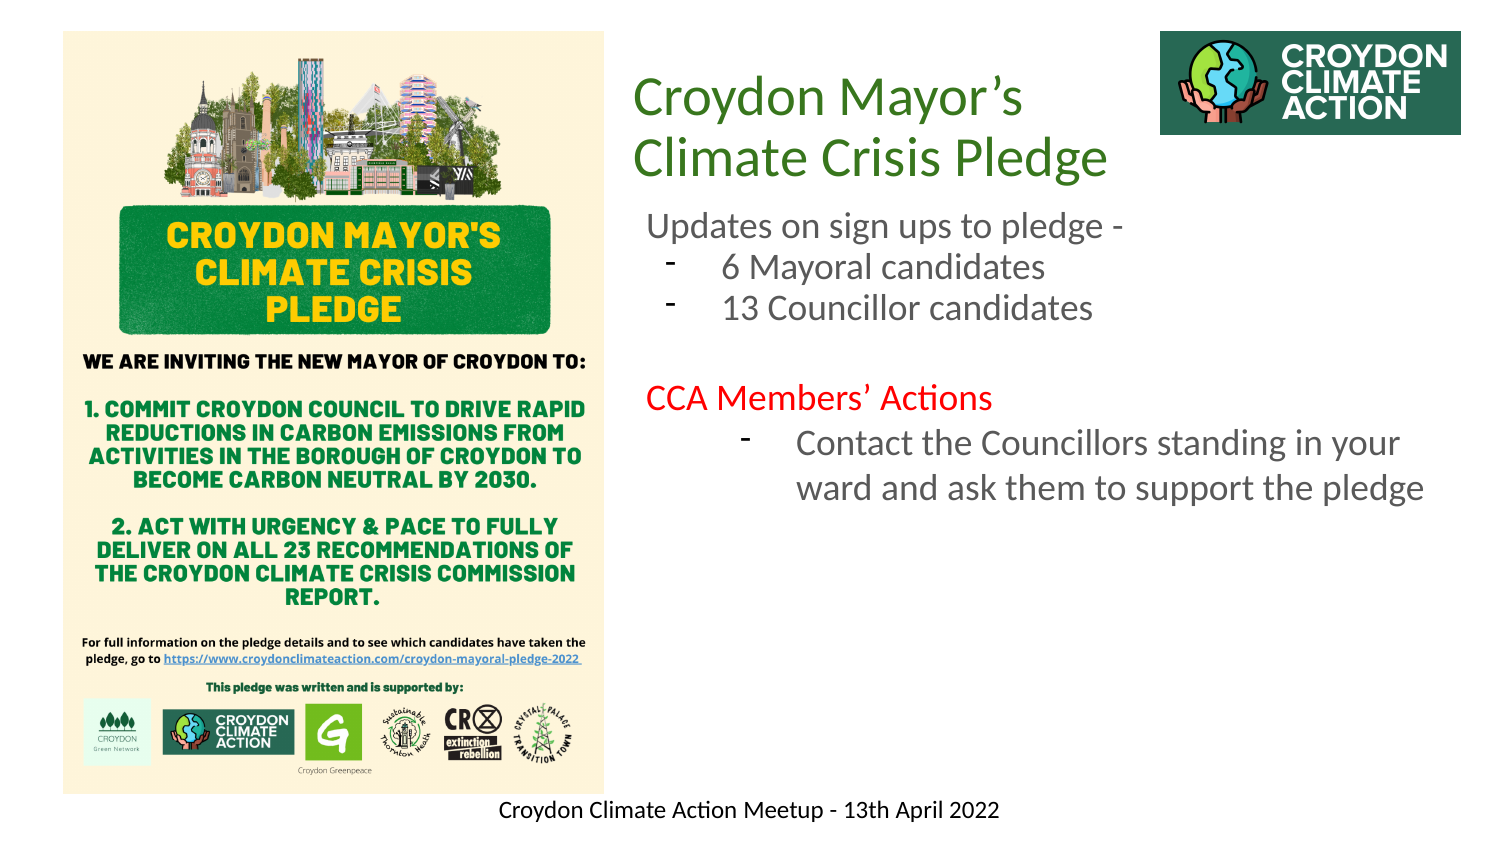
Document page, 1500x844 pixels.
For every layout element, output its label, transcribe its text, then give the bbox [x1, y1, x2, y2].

picture [63, 30, 604, 795]
title Croydon Mayor’s Climate Crisis Pledge [622, 31, 1142, 225]
picture [1160, 30, 1461, 136]
footer Croydon Climate Action Meetup - 13th April 2022 [455, 558, 1045, 844]
list Updates on sign ups to pledge - 6 Mayoral candidates 13 Councillor candidates CCA Members’ Actions Contact the Councillors standing in your ward and ask them to support the pledge [634, 201, 1440, 759]
